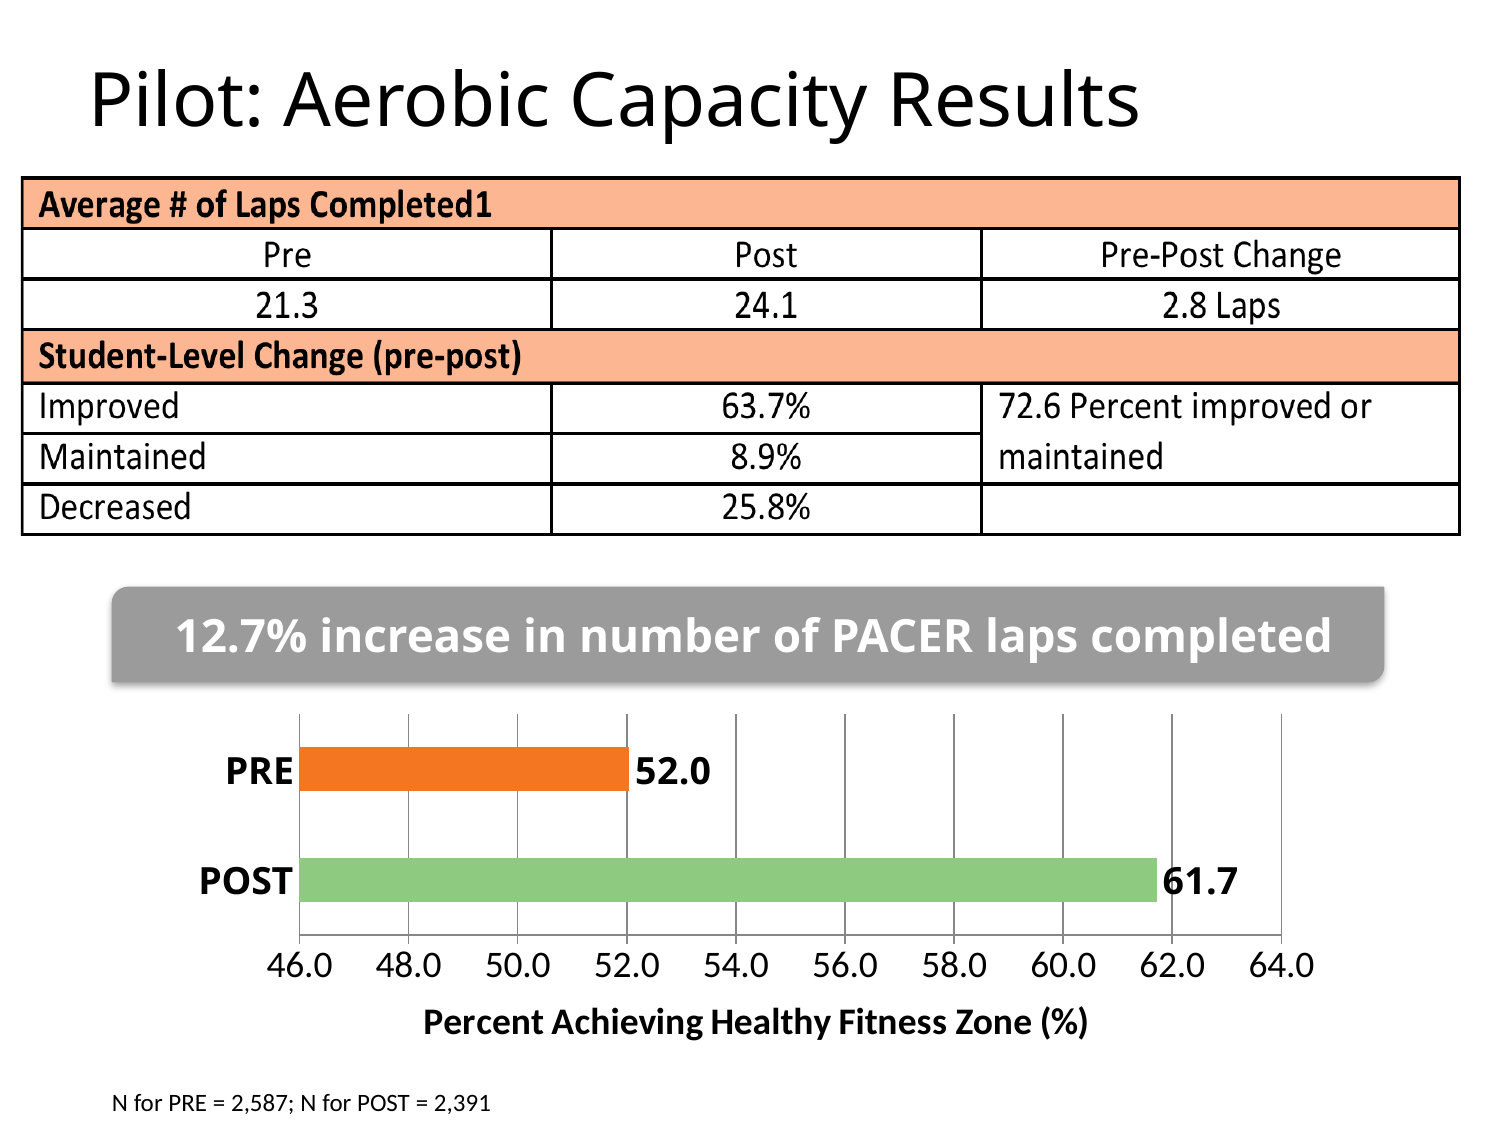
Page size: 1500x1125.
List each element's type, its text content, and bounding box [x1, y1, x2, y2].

chart [174, 706, 1338, 1080]
title Pilot: Aerobic Capacity Results [73, 24, 1424, 167]
picture [20, 176, 1485, 581]
text_box N for PRE = 2,587; N for POST = 2,391 [97, 1079, 508, 1125]
text_box 12.7% increase in number of PACER laps completed [111, 589, 1385, 683]
